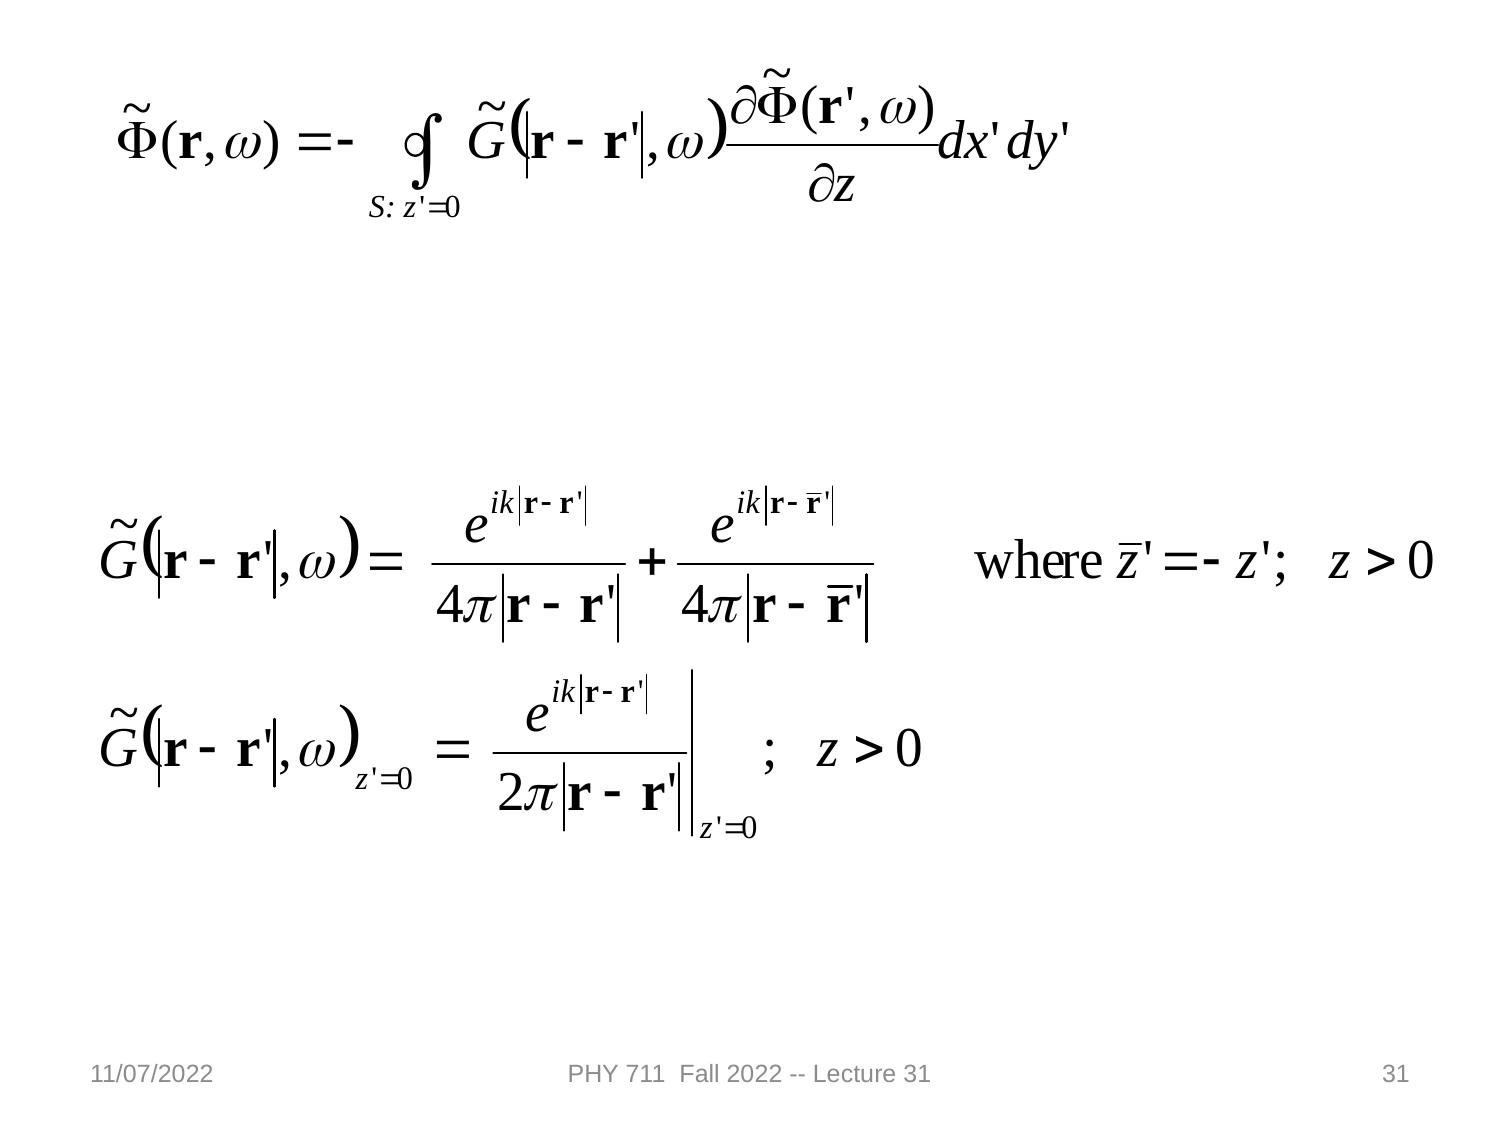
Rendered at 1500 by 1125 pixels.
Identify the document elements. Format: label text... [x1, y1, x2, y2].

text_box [91, 474, 1445, 851]
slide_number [75, 1042, 425, 1103]
slide_number 31 [1074, 1042, 1425, 1103]
footer PHY 711 Fall 2022 -- Lecture 31 [512, 1042, 988, 1103]
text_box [108, 62, 1077, 232]
